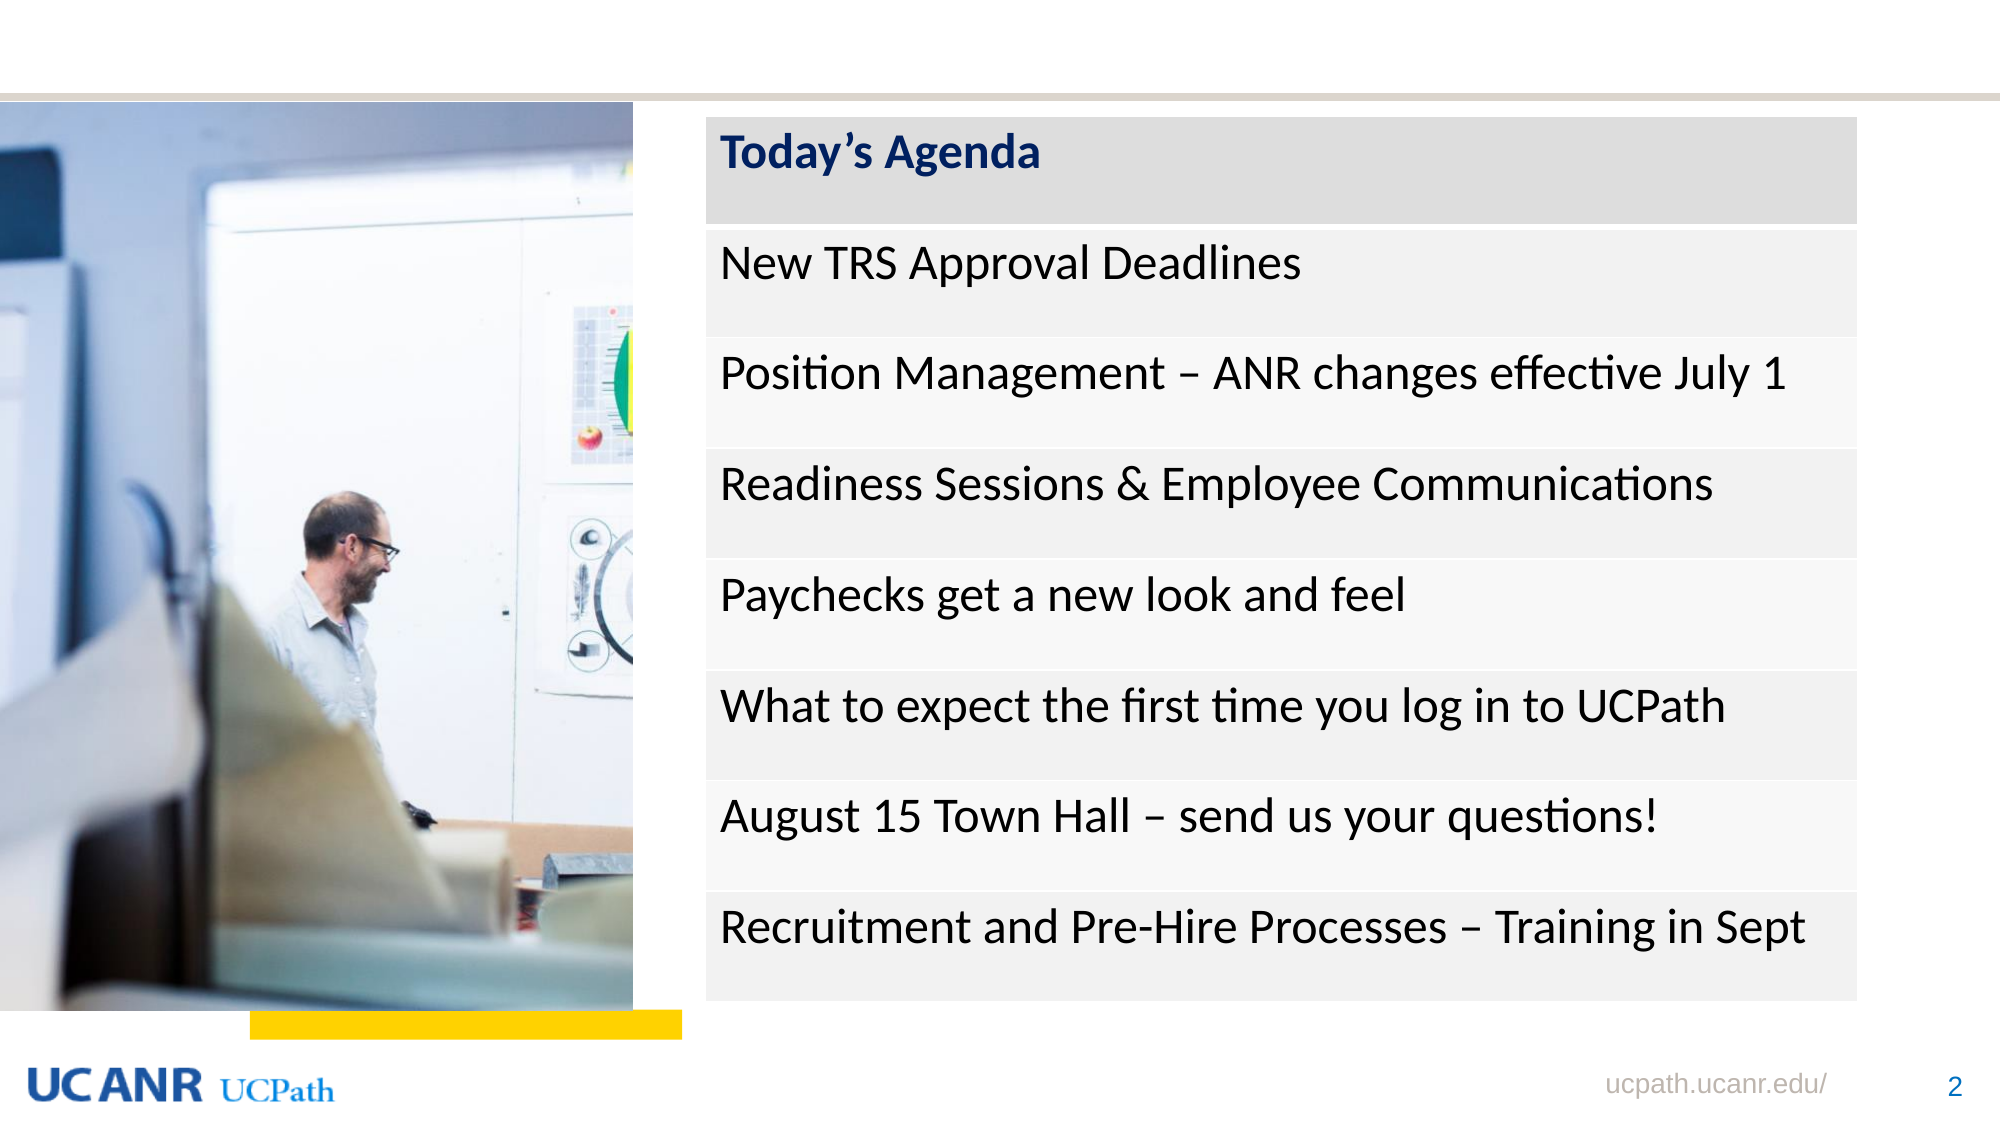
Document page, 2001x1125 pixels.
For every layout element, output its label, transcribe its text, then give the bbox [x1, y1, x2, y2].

title Agenda [99, 44, 1900, 233]
table_cell New TRS Approval Deadlines [706, 230, 1857, 337]
table_cell Paychecks get a new look and feel [706, 560, 1857, 669]
text_box [0, 102, 633, 1011]
table_cell August 15 Town Hall – send us your questions! [706, 781, 1857, 890]
table_cell Readiness Sessions & Employee Communications [706, 449, 1857, 558]
table_header Today’s Agenda [706, 117, 1857, 224]
picture [0, 1058, 2000, 1125]
table_cell What to expect the first time you log in to UCPath [706, 671, 1857, 780]
text_box [249, 1009, 683, 1040]
table_cell Position Management – ANR changes effective July 1 [706, 338, 1857, 447]
text_box [1380, 1048, 1731, 1108]
table_cell Recruitment and Pre-Hire Processes – Training in Sept [706, 892, 1857, 1001]
